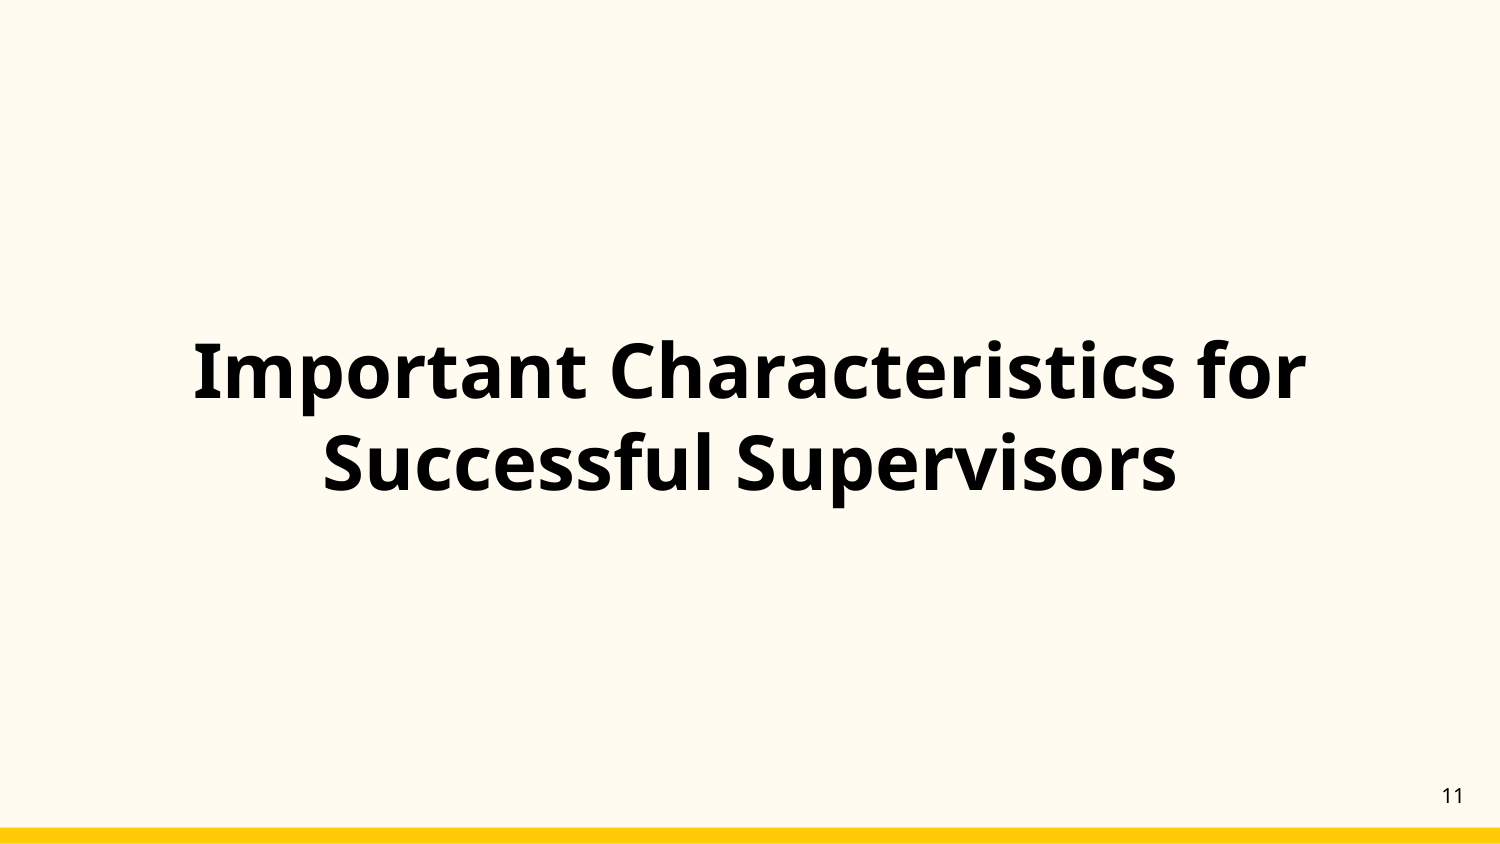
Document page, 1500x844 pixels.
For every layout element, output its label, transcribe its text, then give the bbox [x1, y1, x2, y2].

title Important Characteristics for Successful Supervisors [85, 315, 1416, 529]
slide_number ‹#› [1389, 764, 1480, 830]
